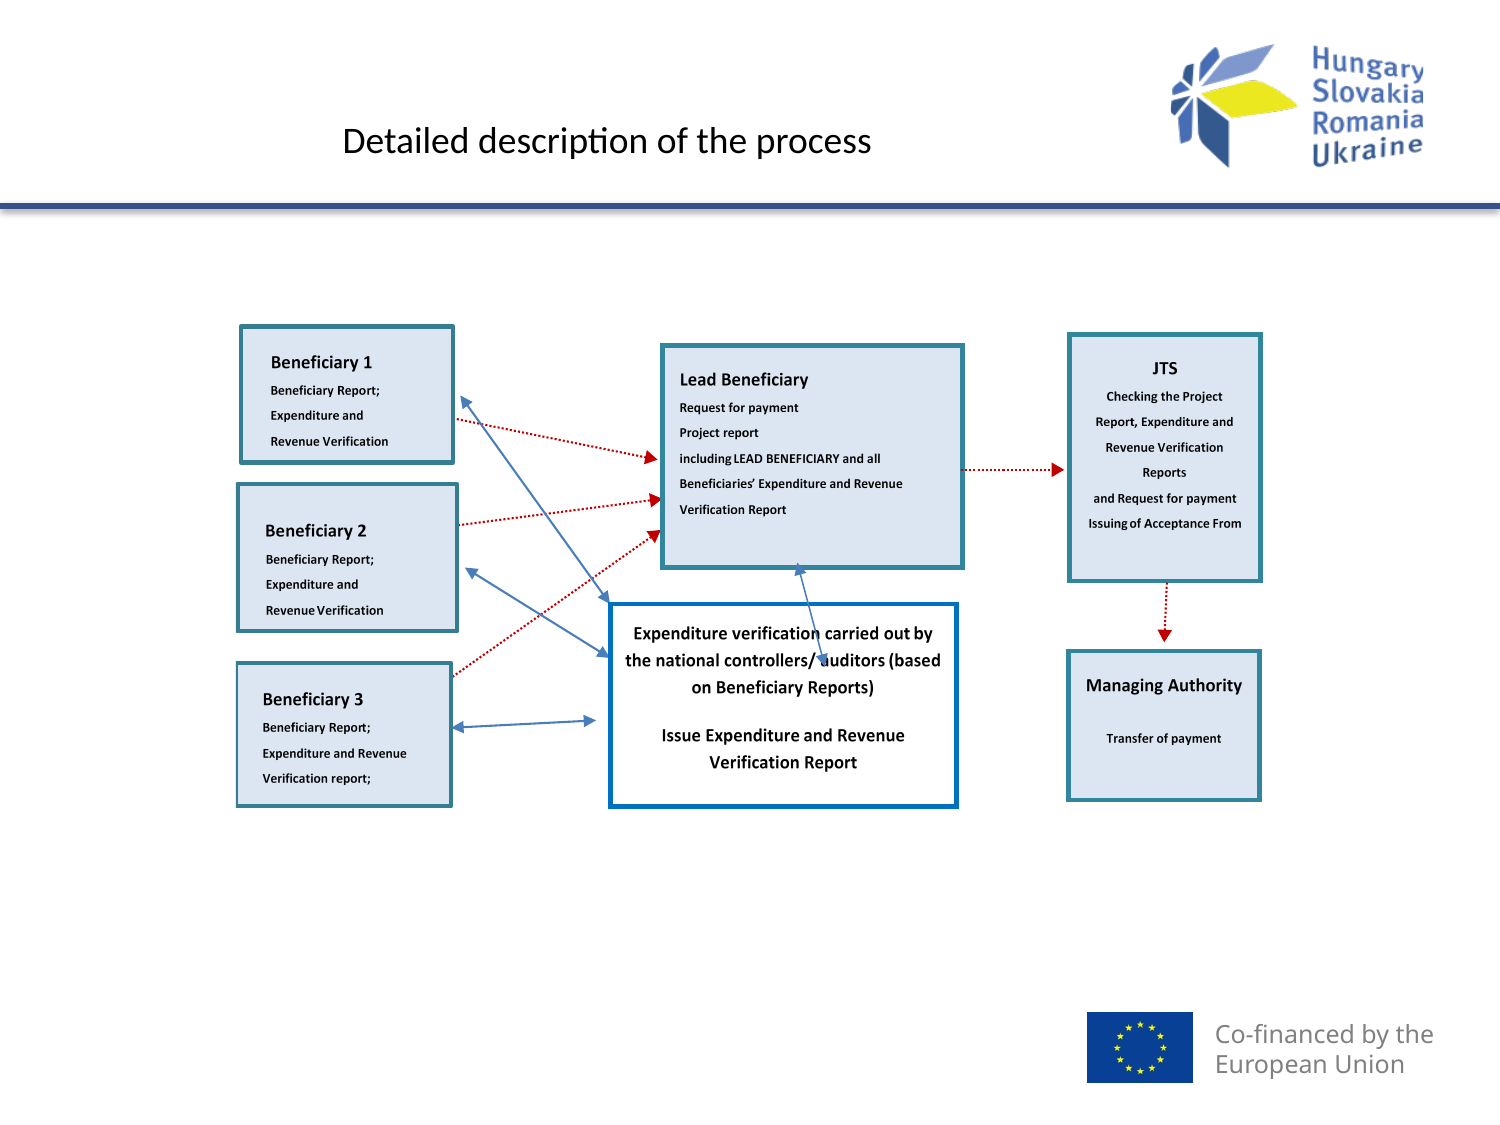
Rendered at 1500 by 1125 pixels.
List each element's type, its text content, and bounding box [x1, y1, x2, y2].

picture [235, 256, 1265, 869]
title Detailed description of the process [74, 44, 1141, 233]
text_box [796, 562, 826, 667]
picture [1087, 1012, 1193, 1083]
list [100, 229, 1451, 973]
